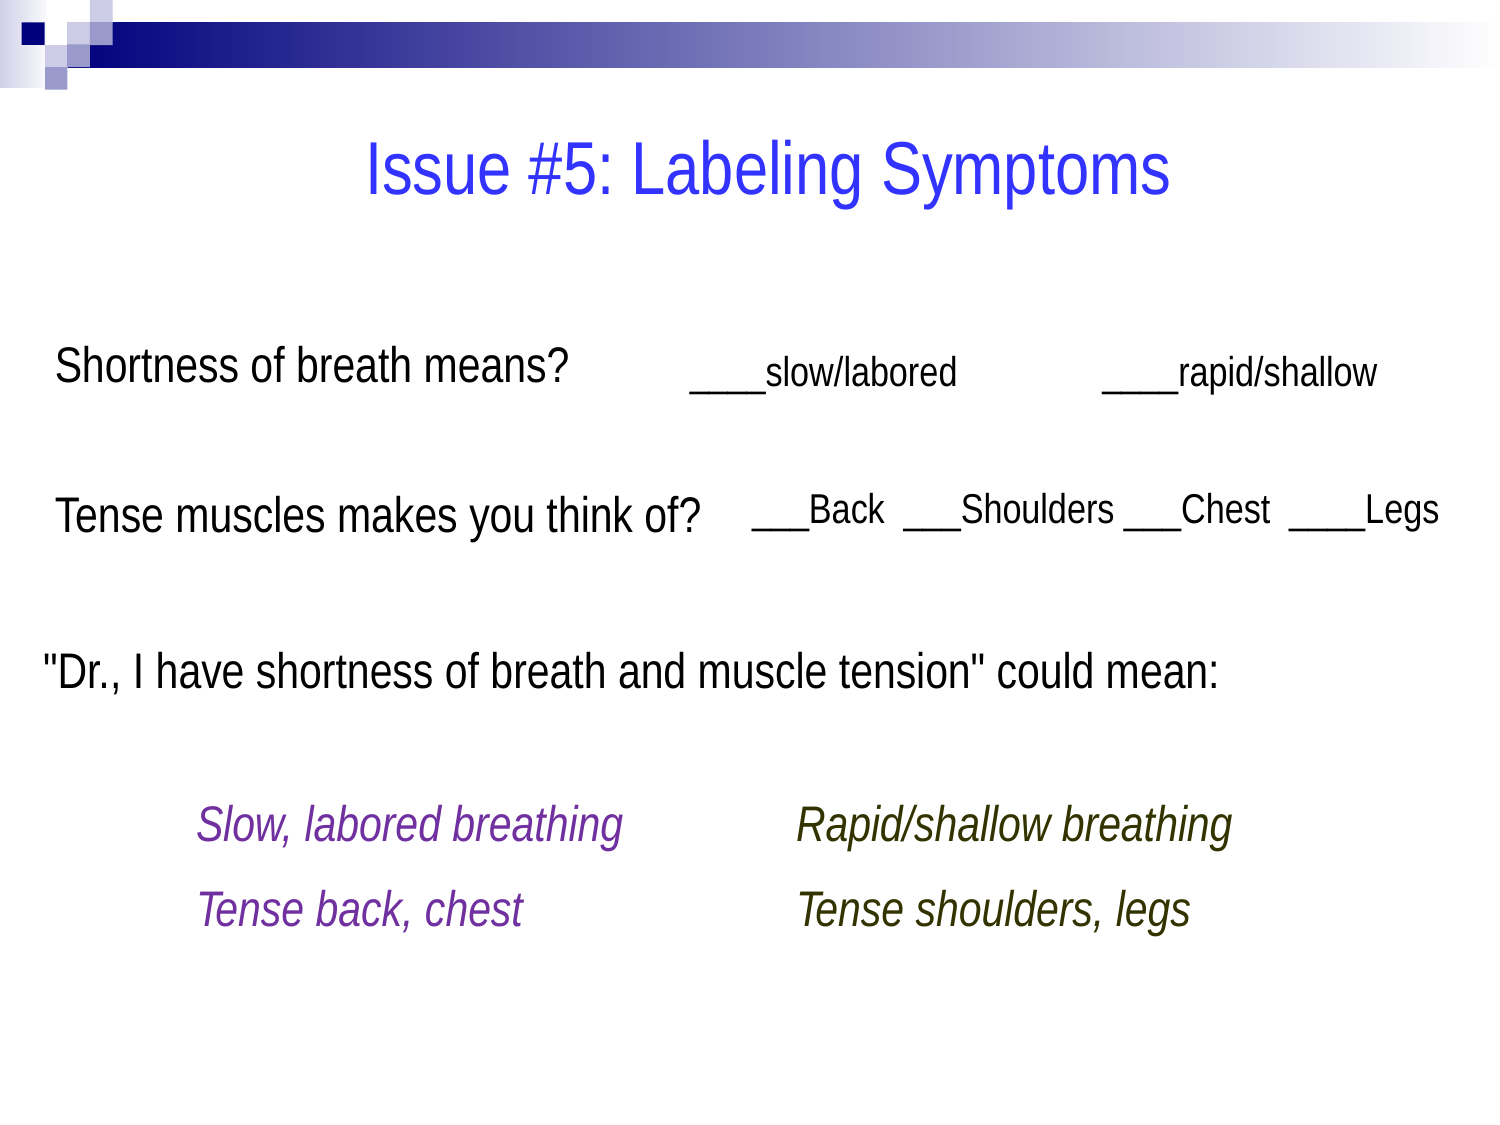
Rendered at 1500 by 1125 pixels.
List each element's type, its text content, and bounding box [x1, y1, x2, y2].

text_box "Dr., I have shortness of breath and muscle tension" could mean: [28, 630, 1237, 706]
text_box Tense muscles makes you think of? [40, 474, 803, 550]
text_box ____slow/labored [675, 337, 1013, 403]
text_box ___Back ___Shoulders ___Chest ____Legs [737, 474, 1500, 540]
text_box Issue #5: Labeling Symptoms [249, 112, 1288, 218]
text_box Slow, labored breathing Rapid/shallow breathing Tense back, chest Tense shoulders, legs [181, 783, 1319, 1029]
text_box ____rapid/shallow [1087, 337, 1463, 403]
text_box Shortness of breath means? [40, 324, 666, 400]
